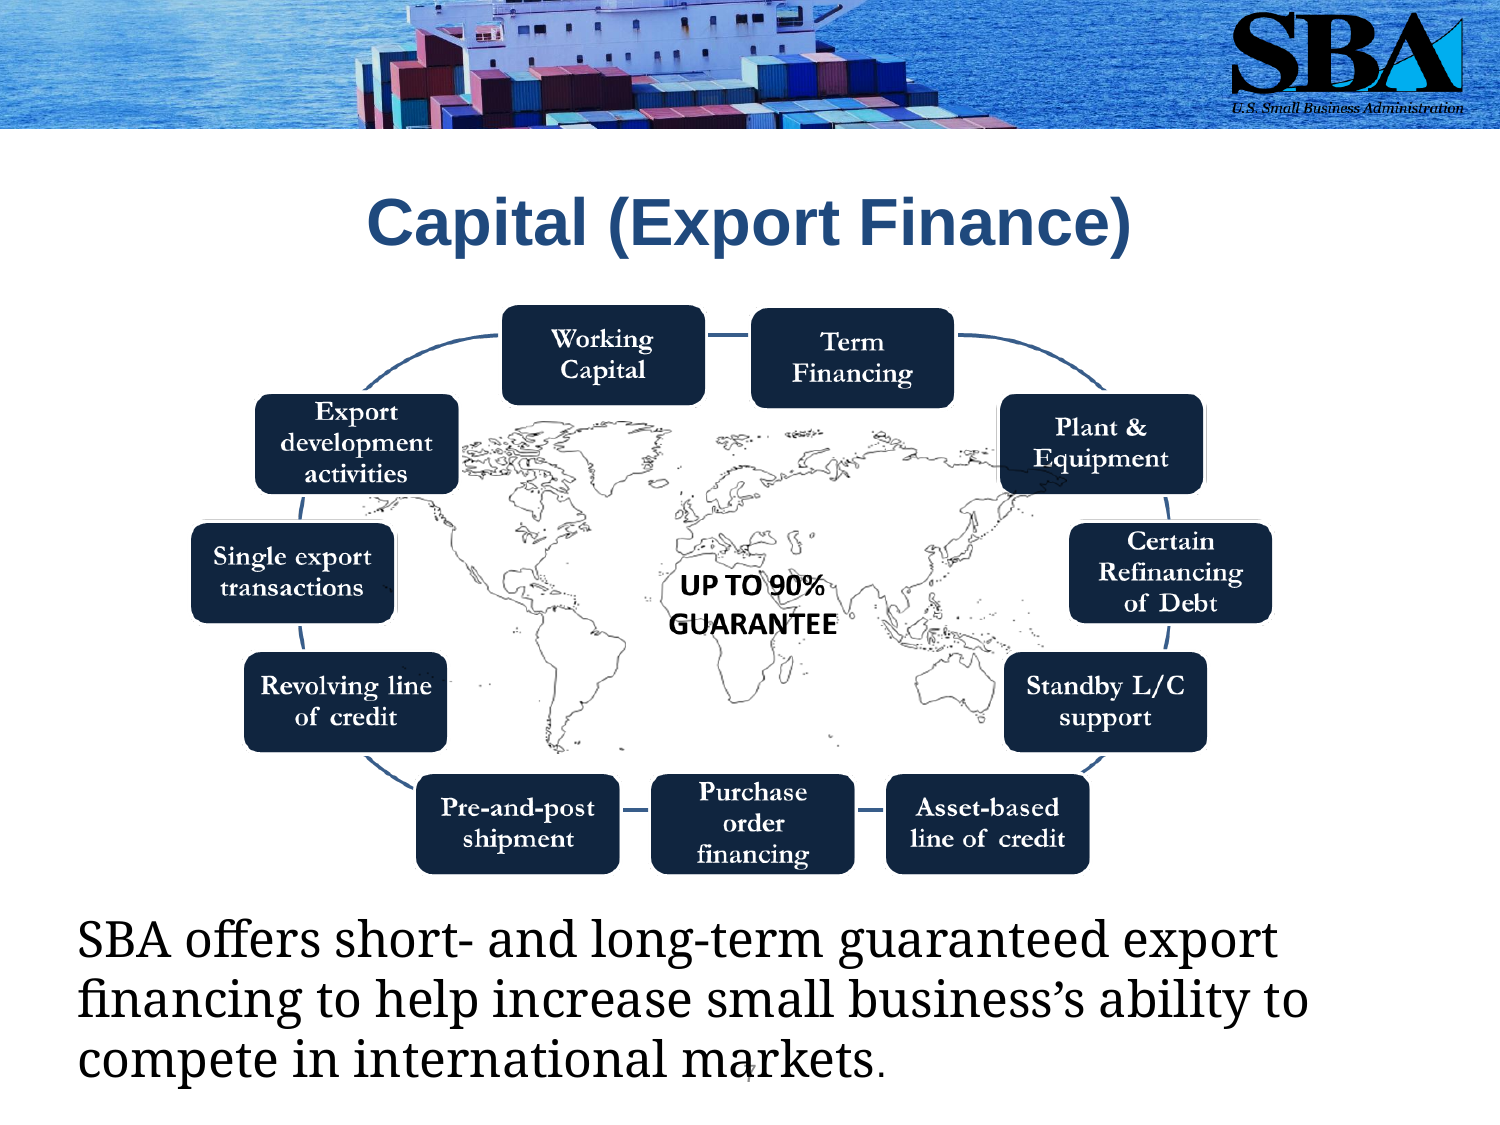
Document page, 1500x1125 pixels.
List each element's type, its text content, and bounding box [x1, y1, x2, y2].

title Capital (Export Finance) [75, 162, 1425, 275]
picture [186, 301, 1275, 888]
slide_number 6 [575, 1042, 925, 1103]
subtitle SBA offers short- and long-term guaranteed export financing to help increase small business’s ability to compete in international markets. [62, 900, 1438, 1025]
picture [0, 0, 1500, 129]
